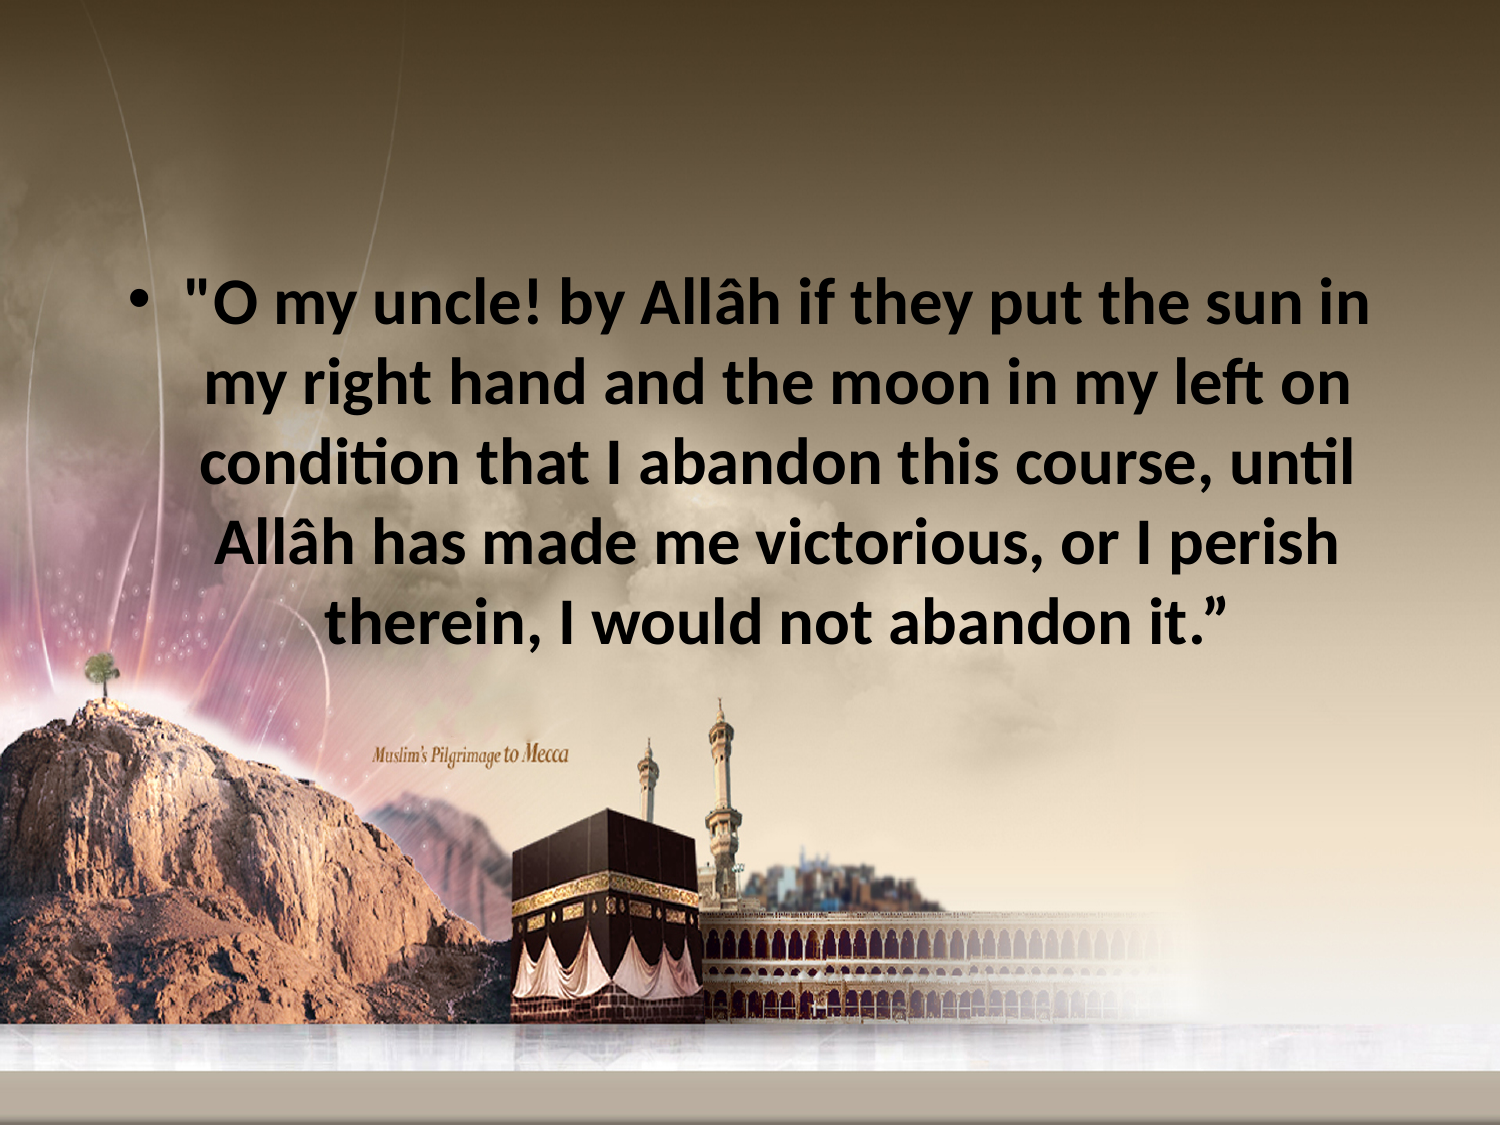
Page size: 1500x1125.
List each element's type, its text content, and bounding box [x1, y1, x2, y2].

picture [0, 0, 1500, 1125]
list "O my uncle! by Allâh if they put the sun in my right hand and the moon in my left on condition that I abandon this course, until Allâh has made me victorious, or I perish therein, I would not abandon it.” [75, 249, 1425, 993]
